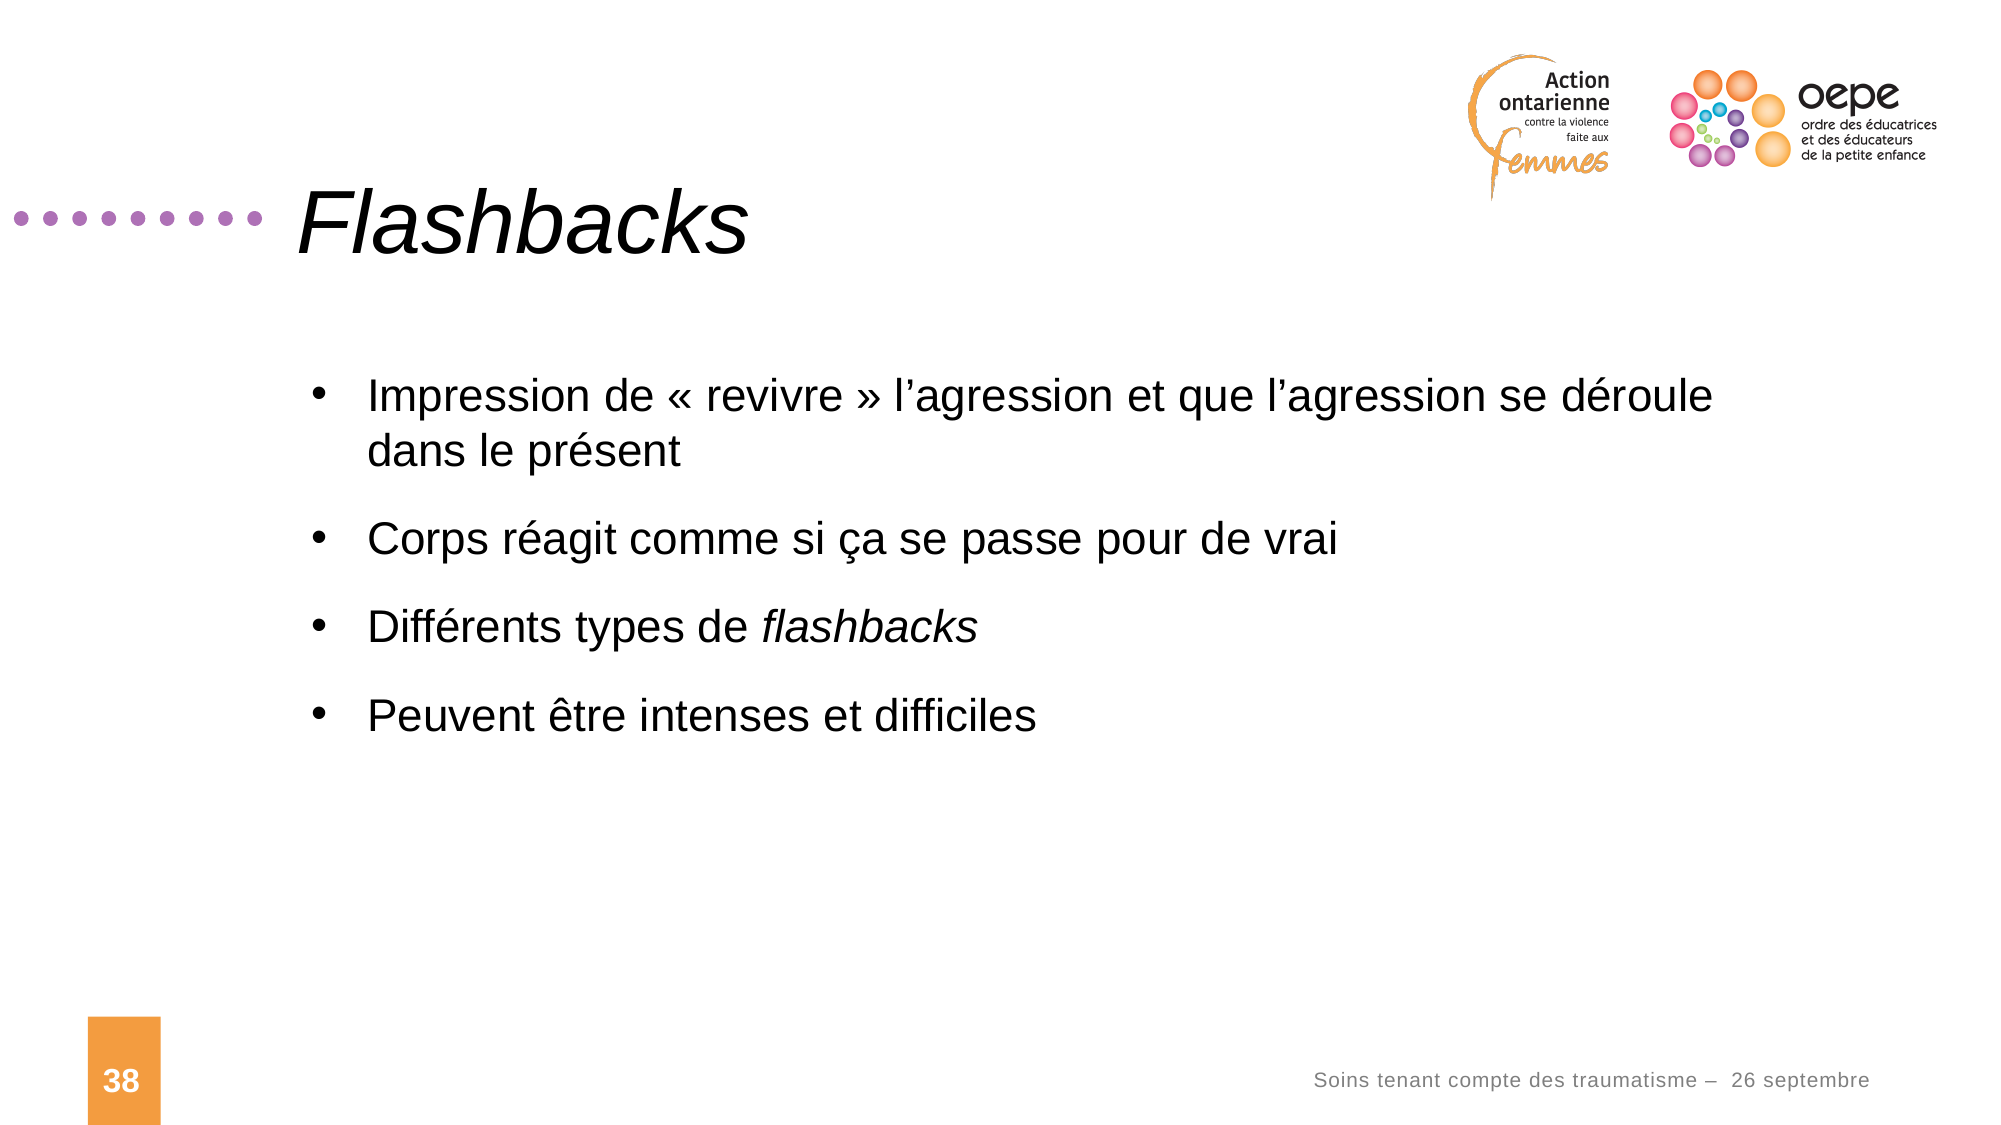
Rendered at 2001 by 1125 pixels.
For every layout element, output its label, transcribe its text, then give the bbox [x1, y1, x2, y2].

picture [1438, 27, 1639, 228]
text_box Soins tenant compte des traumatisme – 26 septembre 2022 [631, 1048, 1942, 1109]
text_box [87, 1016, 162, 1125]
picture [1664, 68, 1942, 169]
text_box Impression de « revivre » l’agression et que l’agression se déroule dans le présent​ Corps réagit comme si ça se passe pour de vrai​ Différents types de flashbacks​ Peuvent être intenses et difficiles [296, 358, 1792, 748]
text_box 38 [87, 1048, 161, 1109]
title Flashbacks [281, 168, 1338, 282]
